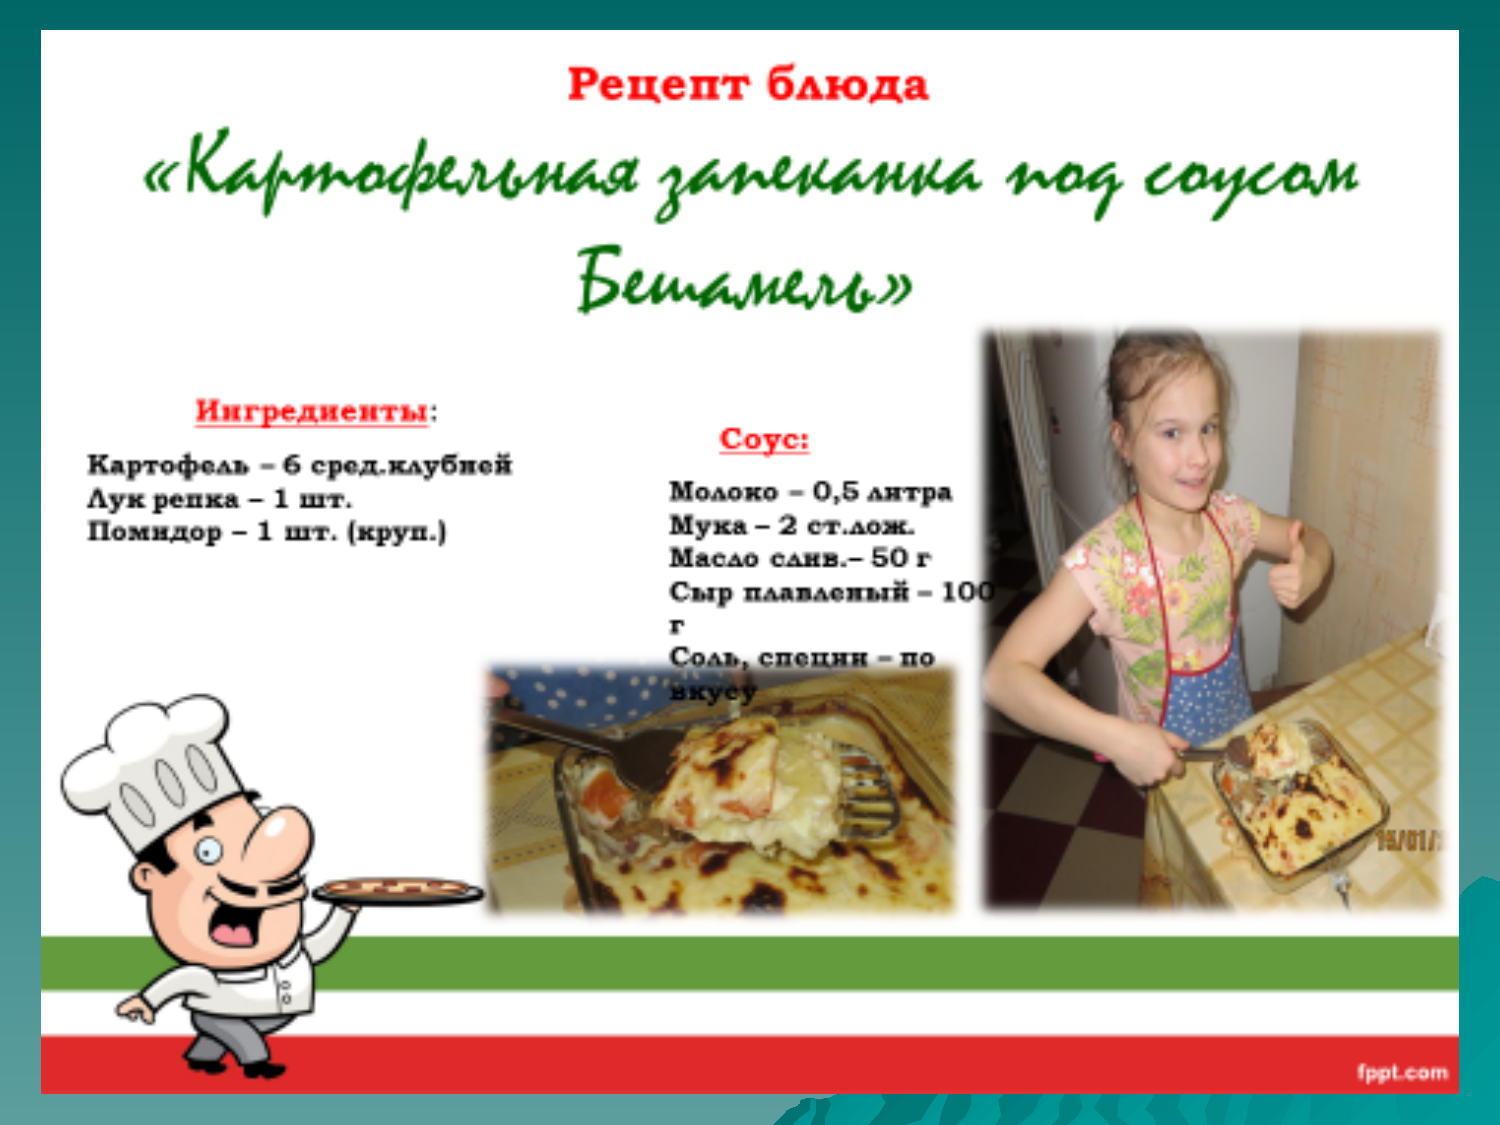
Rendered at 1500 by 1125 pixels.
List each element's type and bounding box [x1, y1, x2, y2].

picture [41, 30, 1459, 1094]
